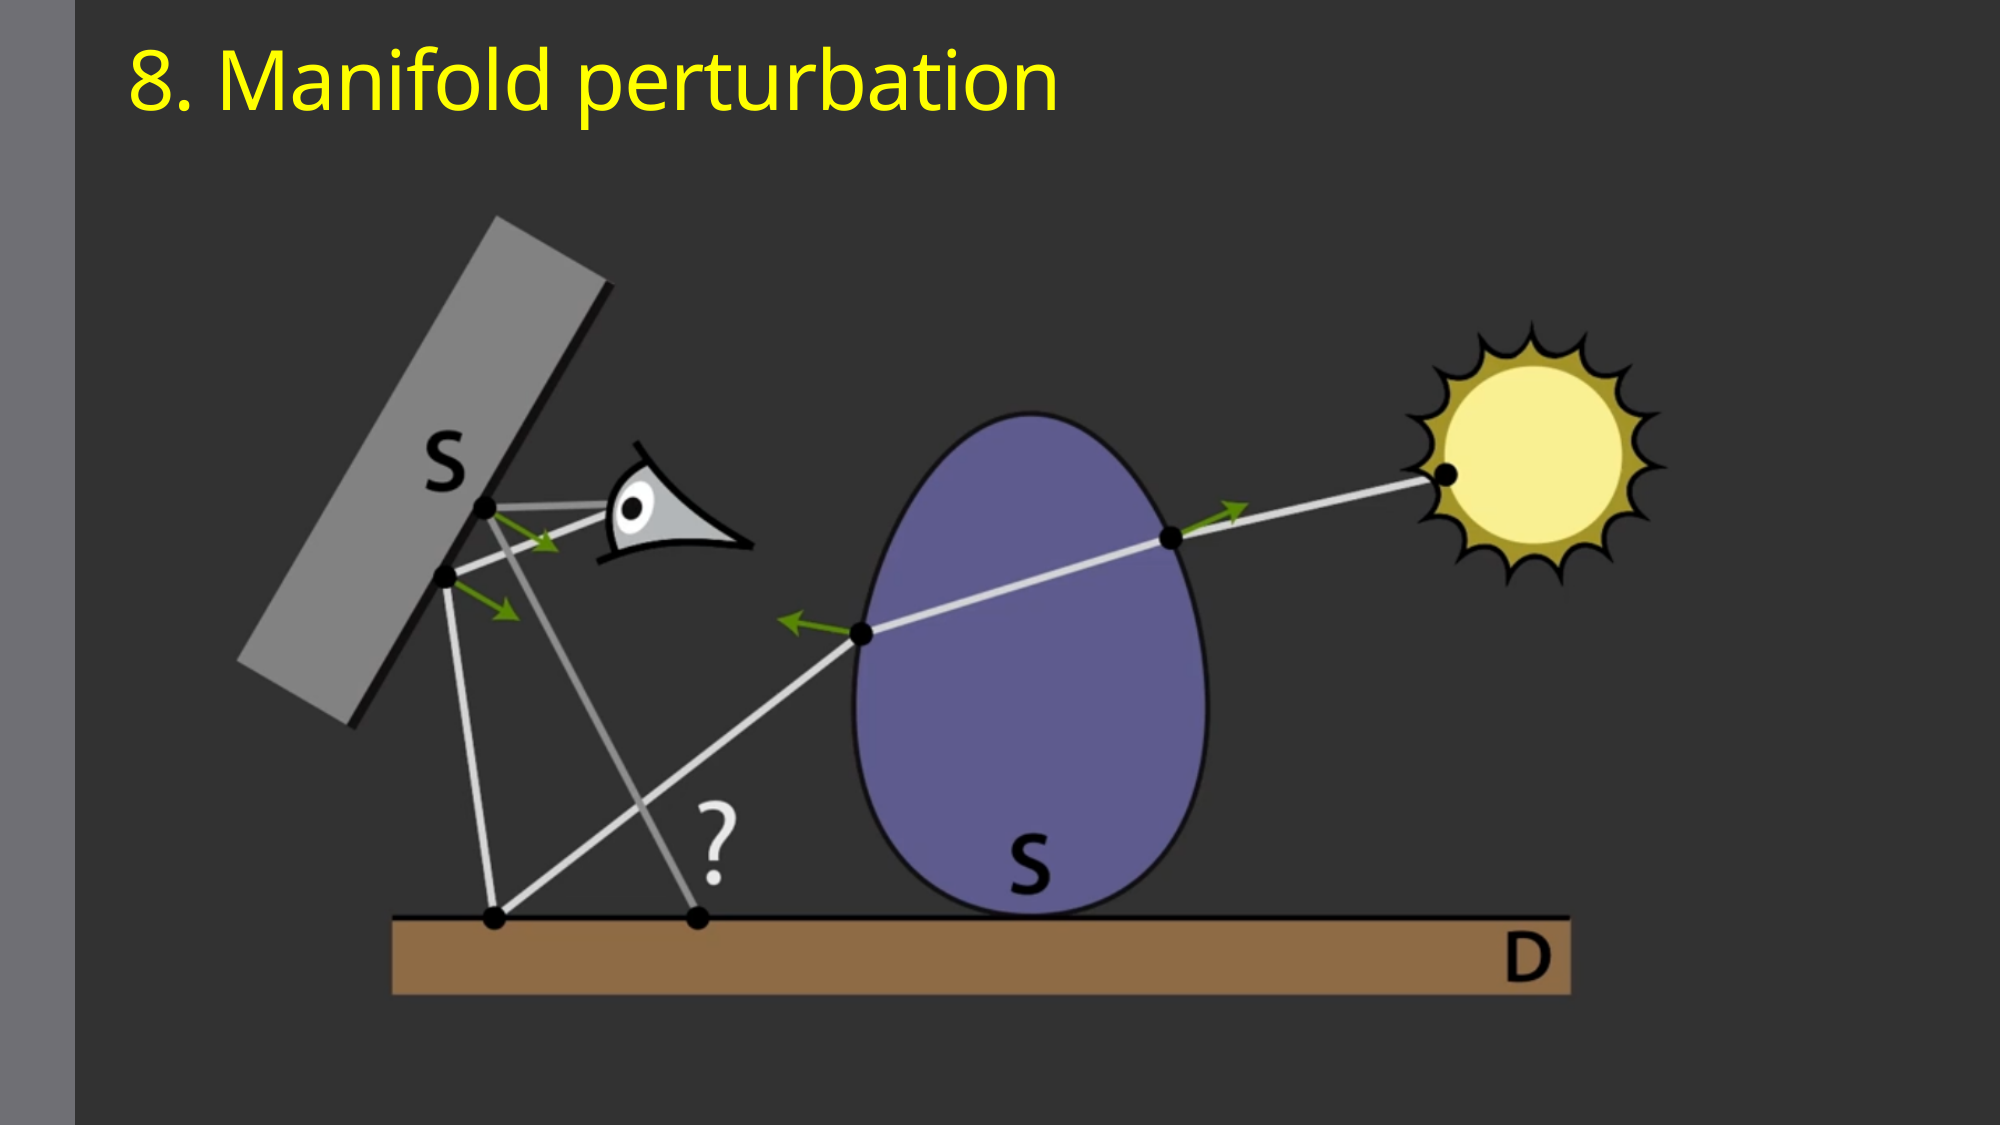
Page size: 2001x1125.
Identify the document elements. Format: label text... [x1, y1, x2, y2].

text_box 8. Manifold perturbation [112, 17, 1398, 136]
picture [211, 180, 1683, 1035]
